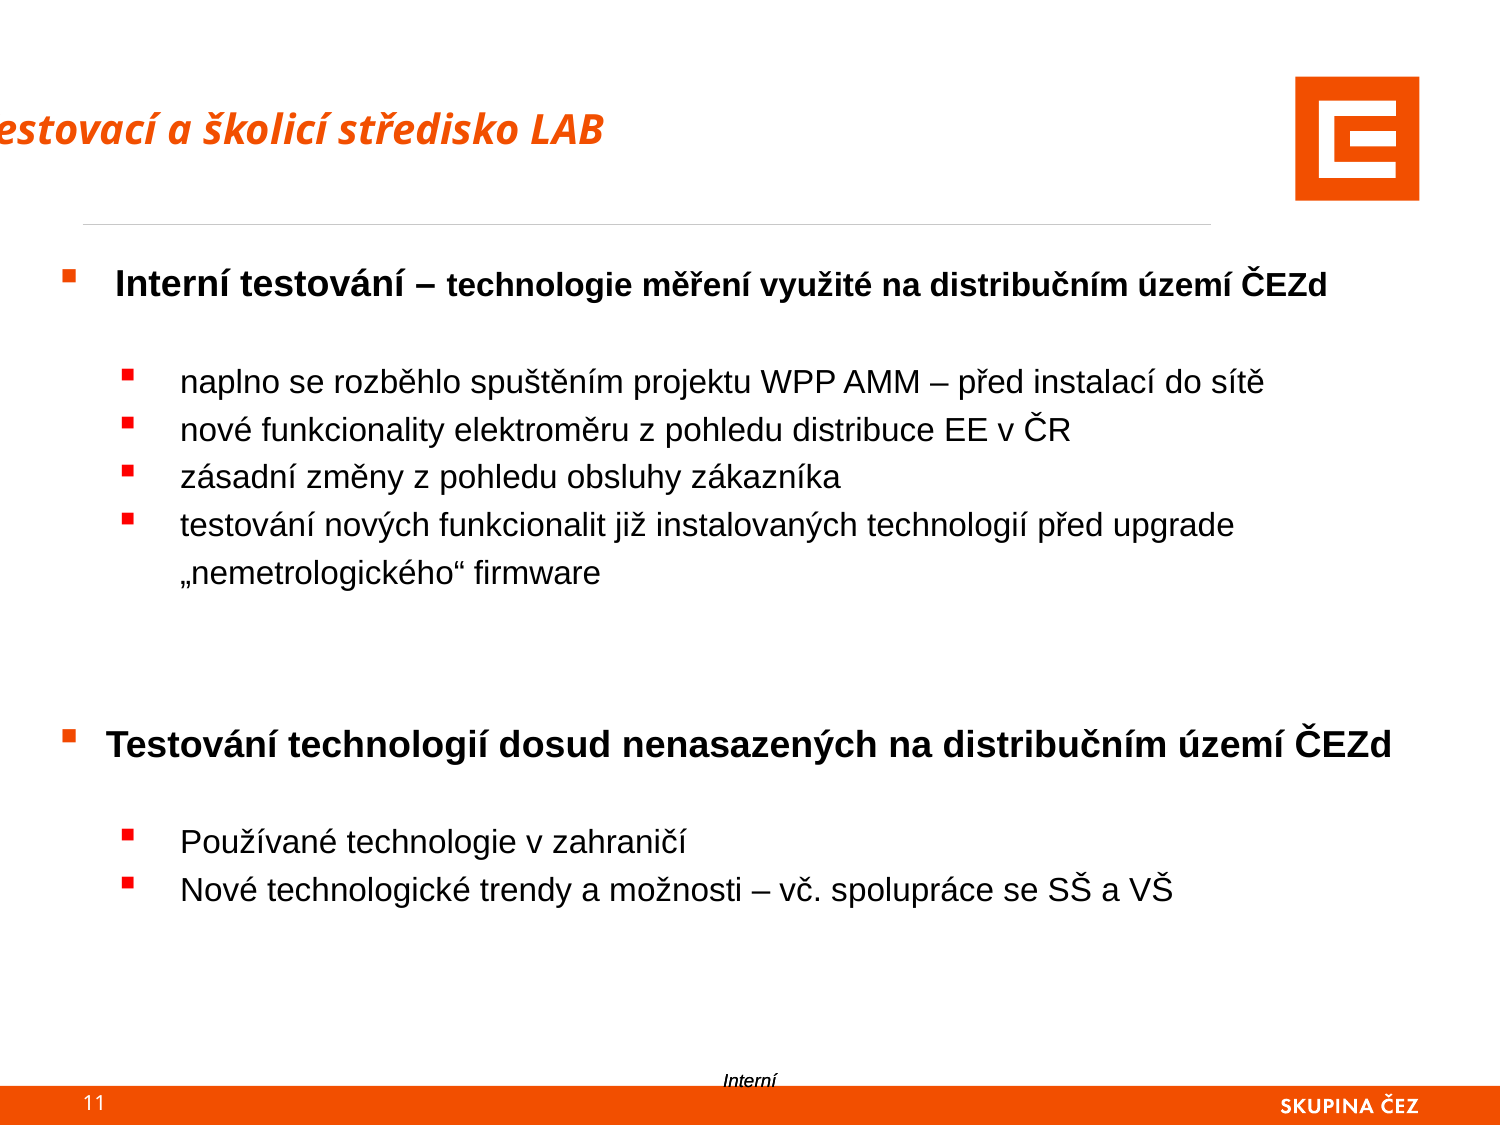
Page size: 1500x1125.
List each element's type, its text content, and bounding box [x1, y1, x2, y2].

text_box Oblast testování [245, 72, 1458, 128]
list Interní testování – technologie měření využité na distribučním území ČEZd naplno se rozběhlo spuštěním projektu WPP AMM – před instalací do sítě nové funkcionality elektroměru z pohledu distribuce EE v ČR zásadní změny z pohledu obsluhy zákazníka testování nových funkcionalit již instalovaných technologií před upgrade „nemetrologického“ firmware Testování technologií dosud nenasazených na distribučním území ČEZd Používané technologie v zahraničí Nové technologické trendy a možnosti – vč. spolupráce se SŠ a VŠ [58, 255, 1421, 1018]
text_box Testovací a školicí středisko LAB [0, 96, 733, 161]
slide_number 10 [82, 1090, 134, 1117]
